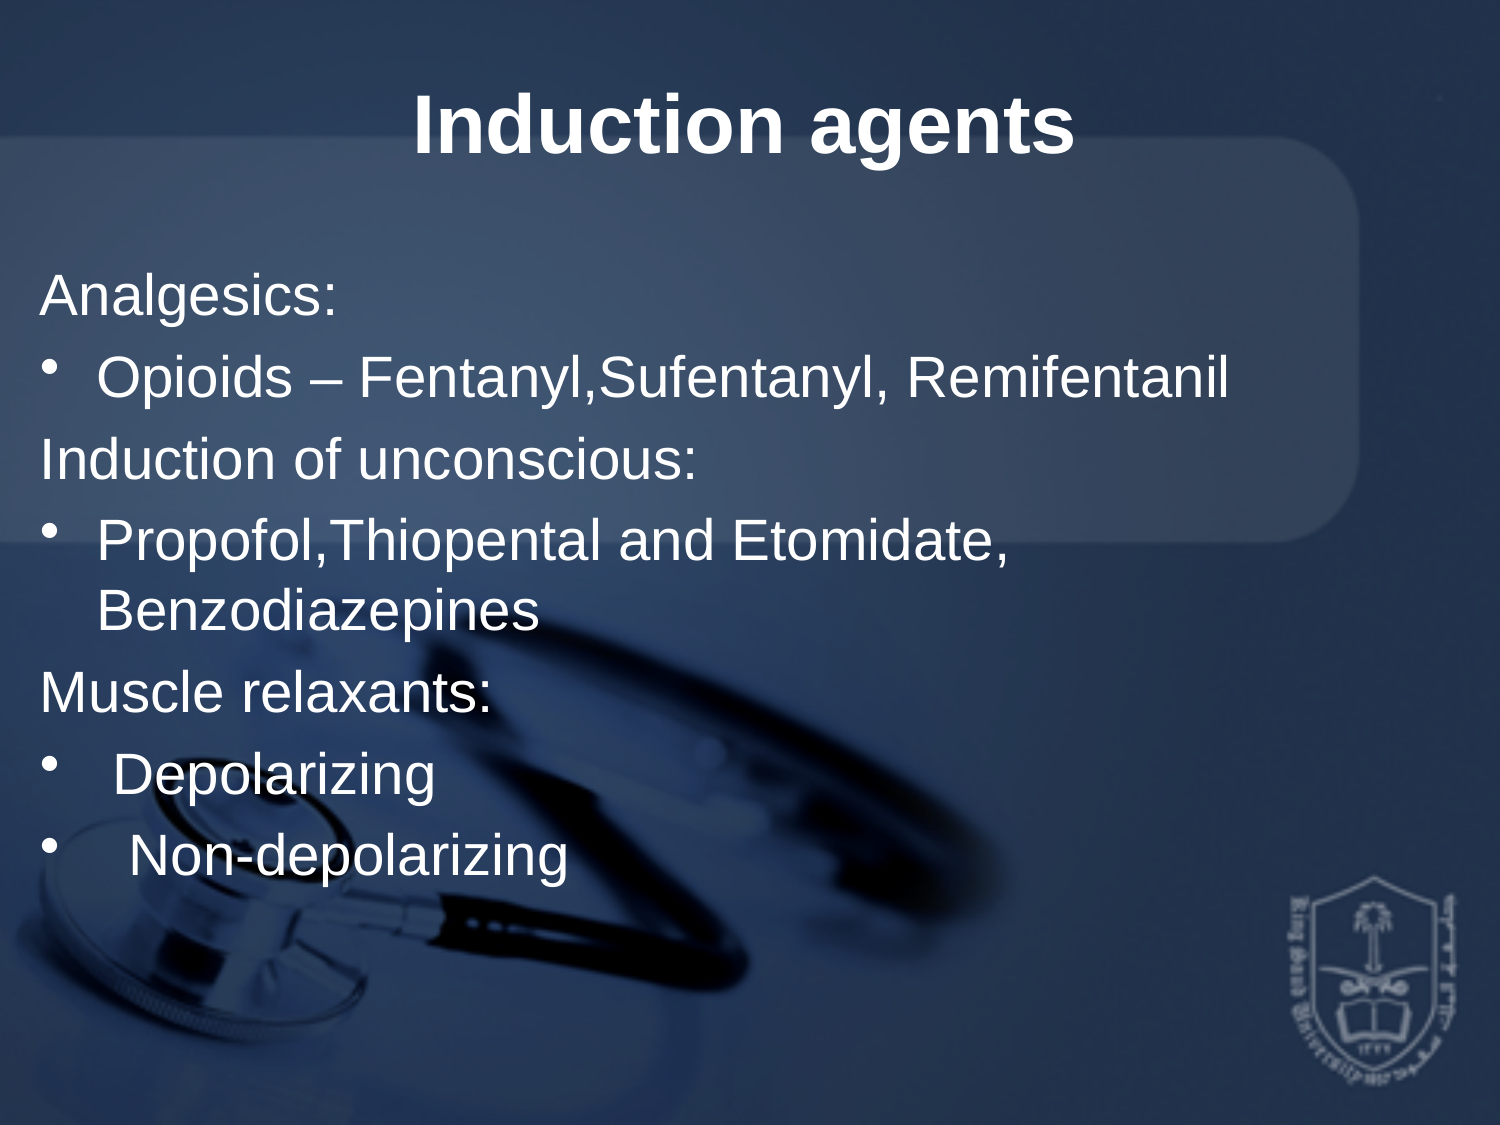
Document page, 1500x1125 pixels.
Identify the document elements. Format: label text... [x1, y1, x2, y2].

picture [0, 0, 1500, 1125]
title Induction agents [397, 19, 1100, 222]
list Analgesics: Opioids – Fentanyl,Sufentanyl, Remifentanil Induction of unconscious: Propofol,Thiopental and Etomidate, Benzodiazepines Muscle relaxants: Depolarizing Non-depolarizing [24, 249, 1450, 993]
